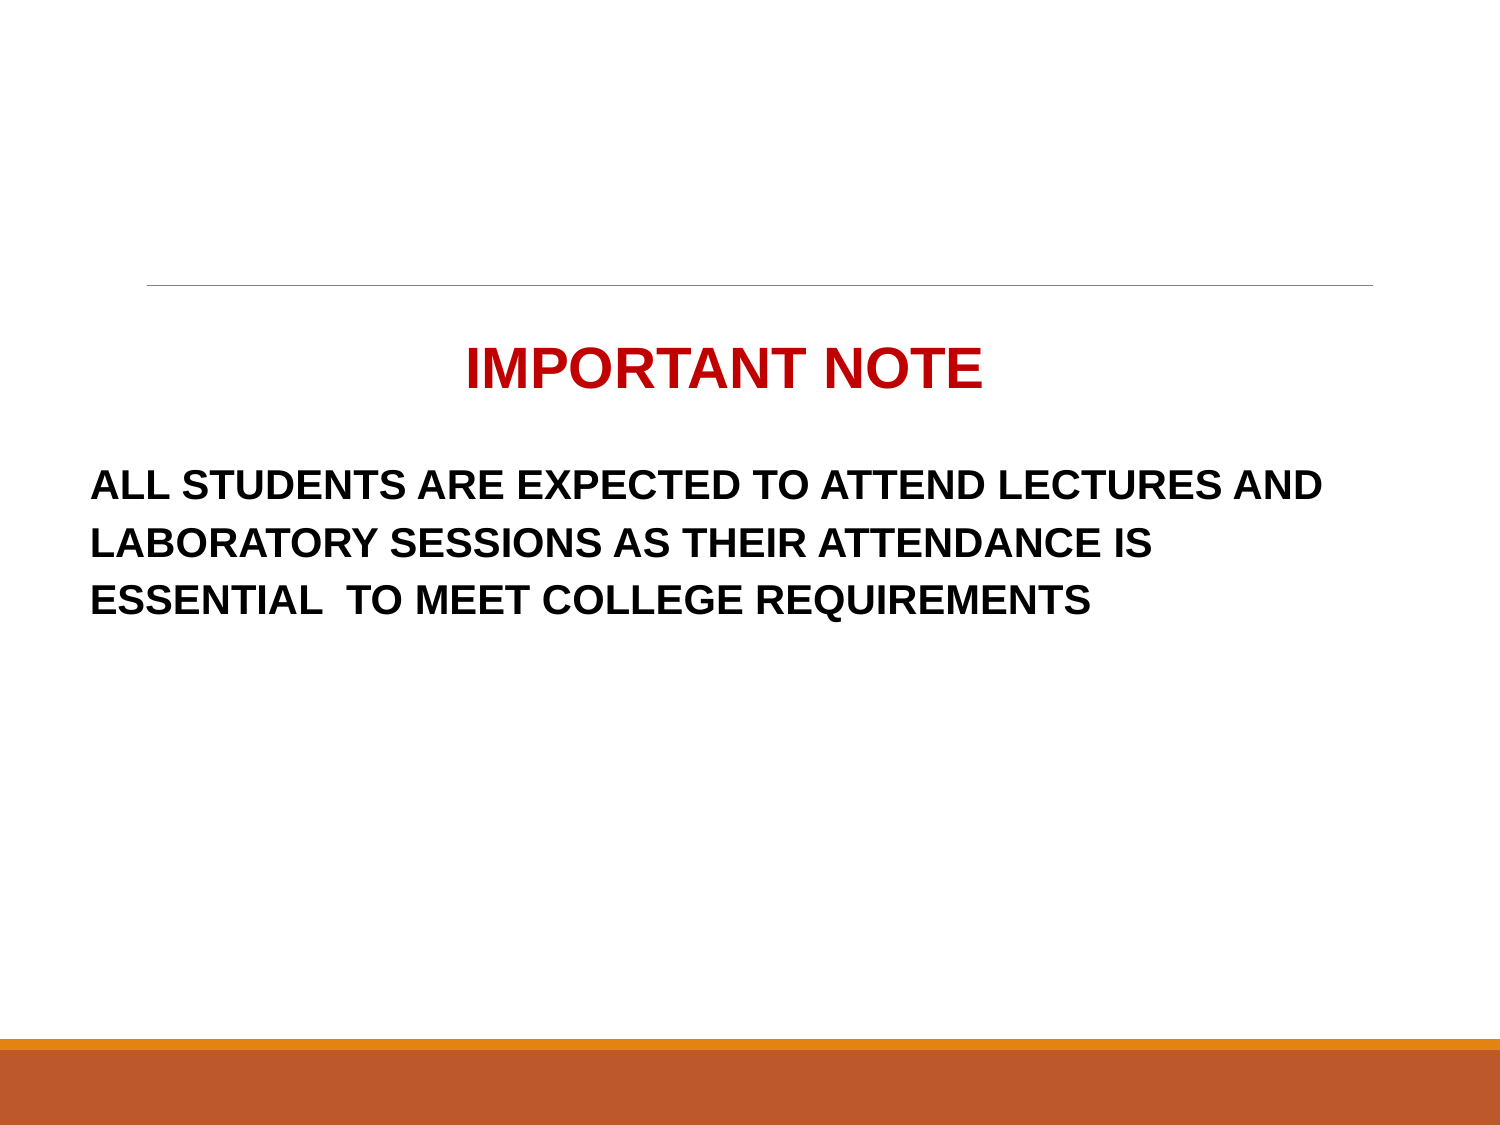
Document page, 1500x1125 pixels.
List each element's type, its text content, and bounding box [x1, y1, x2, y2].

text_box IMPORTANT NOTE ALL STUDENTS ARE EXPECTED TO ATTEND LECTURES AND LABORATORY SESSIONS AS THEIR ATTENDANCE IS ESSENTIAL TO MEET COLLEGE REQUIREMENTS [75, 312, 1375, 631]
